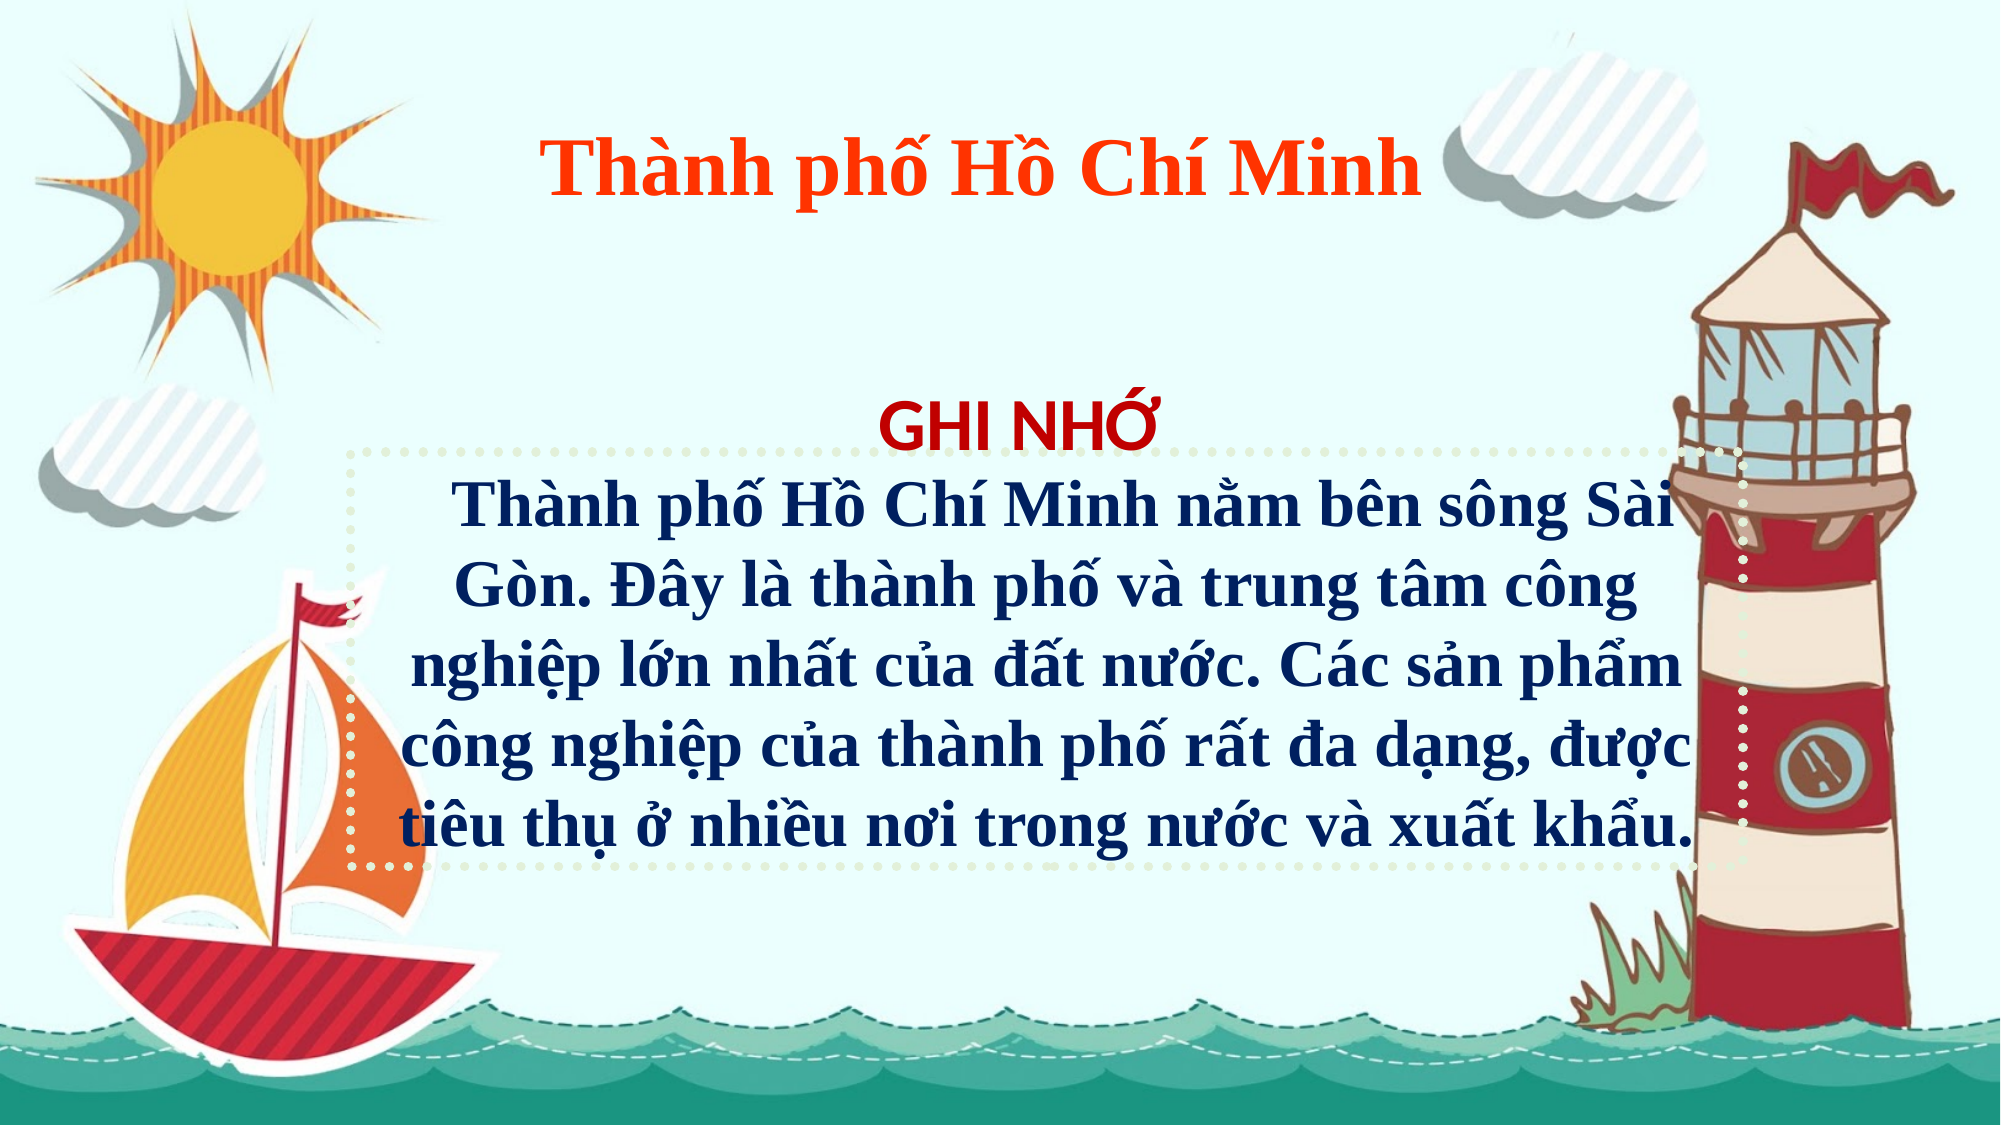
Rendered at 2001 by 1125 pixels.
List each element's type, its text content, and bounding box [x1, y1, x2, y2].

text_box Thành phố Hồ Chí Minh nằm bên sông Sài Gòn. Đây là thành phố và trung tâm công nghiệp lớn nhất của đất nước. Các sản phẩm công nghiệp của thành phố rất đa dạng, được tiêu thụ ở nhiều nơi trong nước và xuất khẩu. [350, 452, 1743, 867]
text_box GHI NHỚ [863, 367, 1175, 473]
text_box Thành phố Hồ Chí Minh [446, 104, 1516, 220]
picture [0, 0, 2001, 1125]
